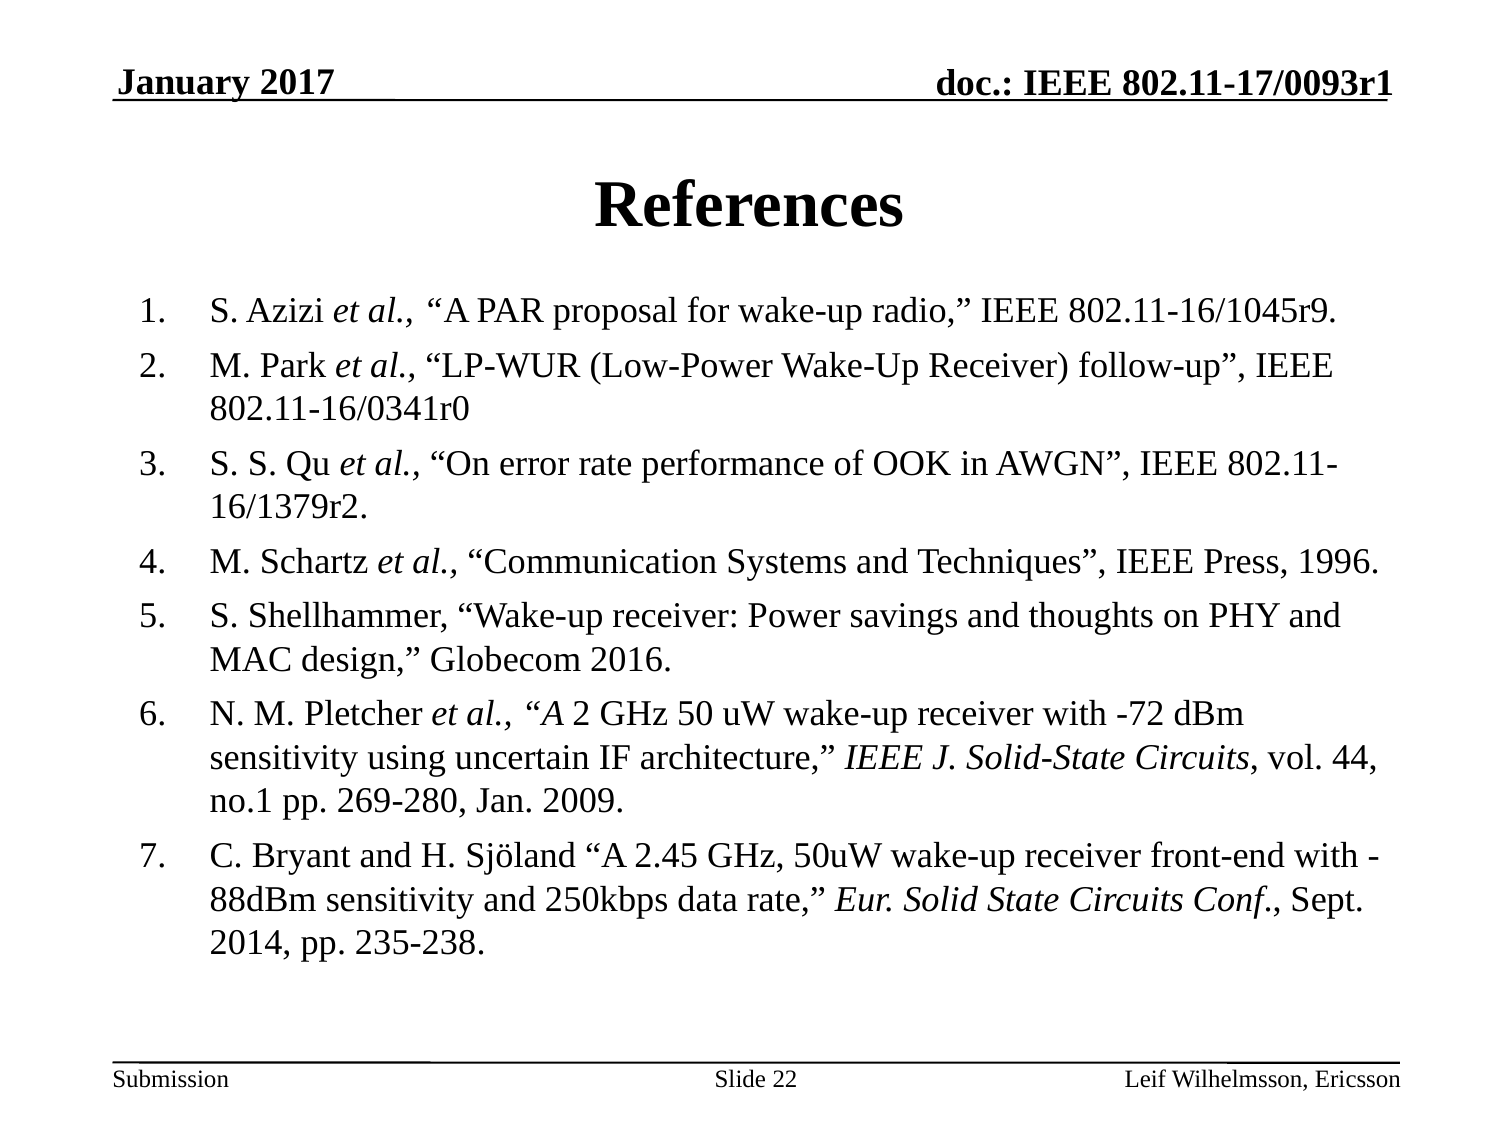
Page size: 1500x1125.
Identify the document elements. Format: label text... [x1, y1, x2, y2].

list S. Azizi et al., “A PAR proposal for wake-up radio,” IEEE 802.11-16/1045r9. M. Park et al., “LP-WUR (Low-Power Wake-Up Receiver) follow-up”, IEEE 802.11-16/0341r0 S. S. Qu et al., “On error rate performance of OOK in AWGN”, IEEE 802.11-16/1379r2. M. Schartz et al., “Communication Systems and Techniques”, IEEE Press, 1996. S. Shellhammer, “Wake-up receiver: Power savings and thoughts on PHY and MAC design,” Globecom 2016. N. M. Pletcher et al., “A 2 GHz 50 uW wake-up receiver with -72 dBm sensitivity using uncertain IF architecture,” IEEE J. Solid-State Circuits, vol. 44, no.1 pp. 269-280, Jan. 2009. C. Bryant and H. Sjöland “A 2.45 GHz, 50uW wake-up receiver front-end with -88dBm sensitivity and 250kbps data rate,” Eur. Solid State Circuits Conf., Sept. 2014, pp. 235-238. [123, 278, 1400, 1012]
footer Leif Wilhelmsson, Ericsson [1019, 1061, 1402, 1093]
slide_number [116, 56, 507, 103]
slide_number Slide 22 [712, 1061, 800, 1123]
title References [112, 112, 1388, 288]
